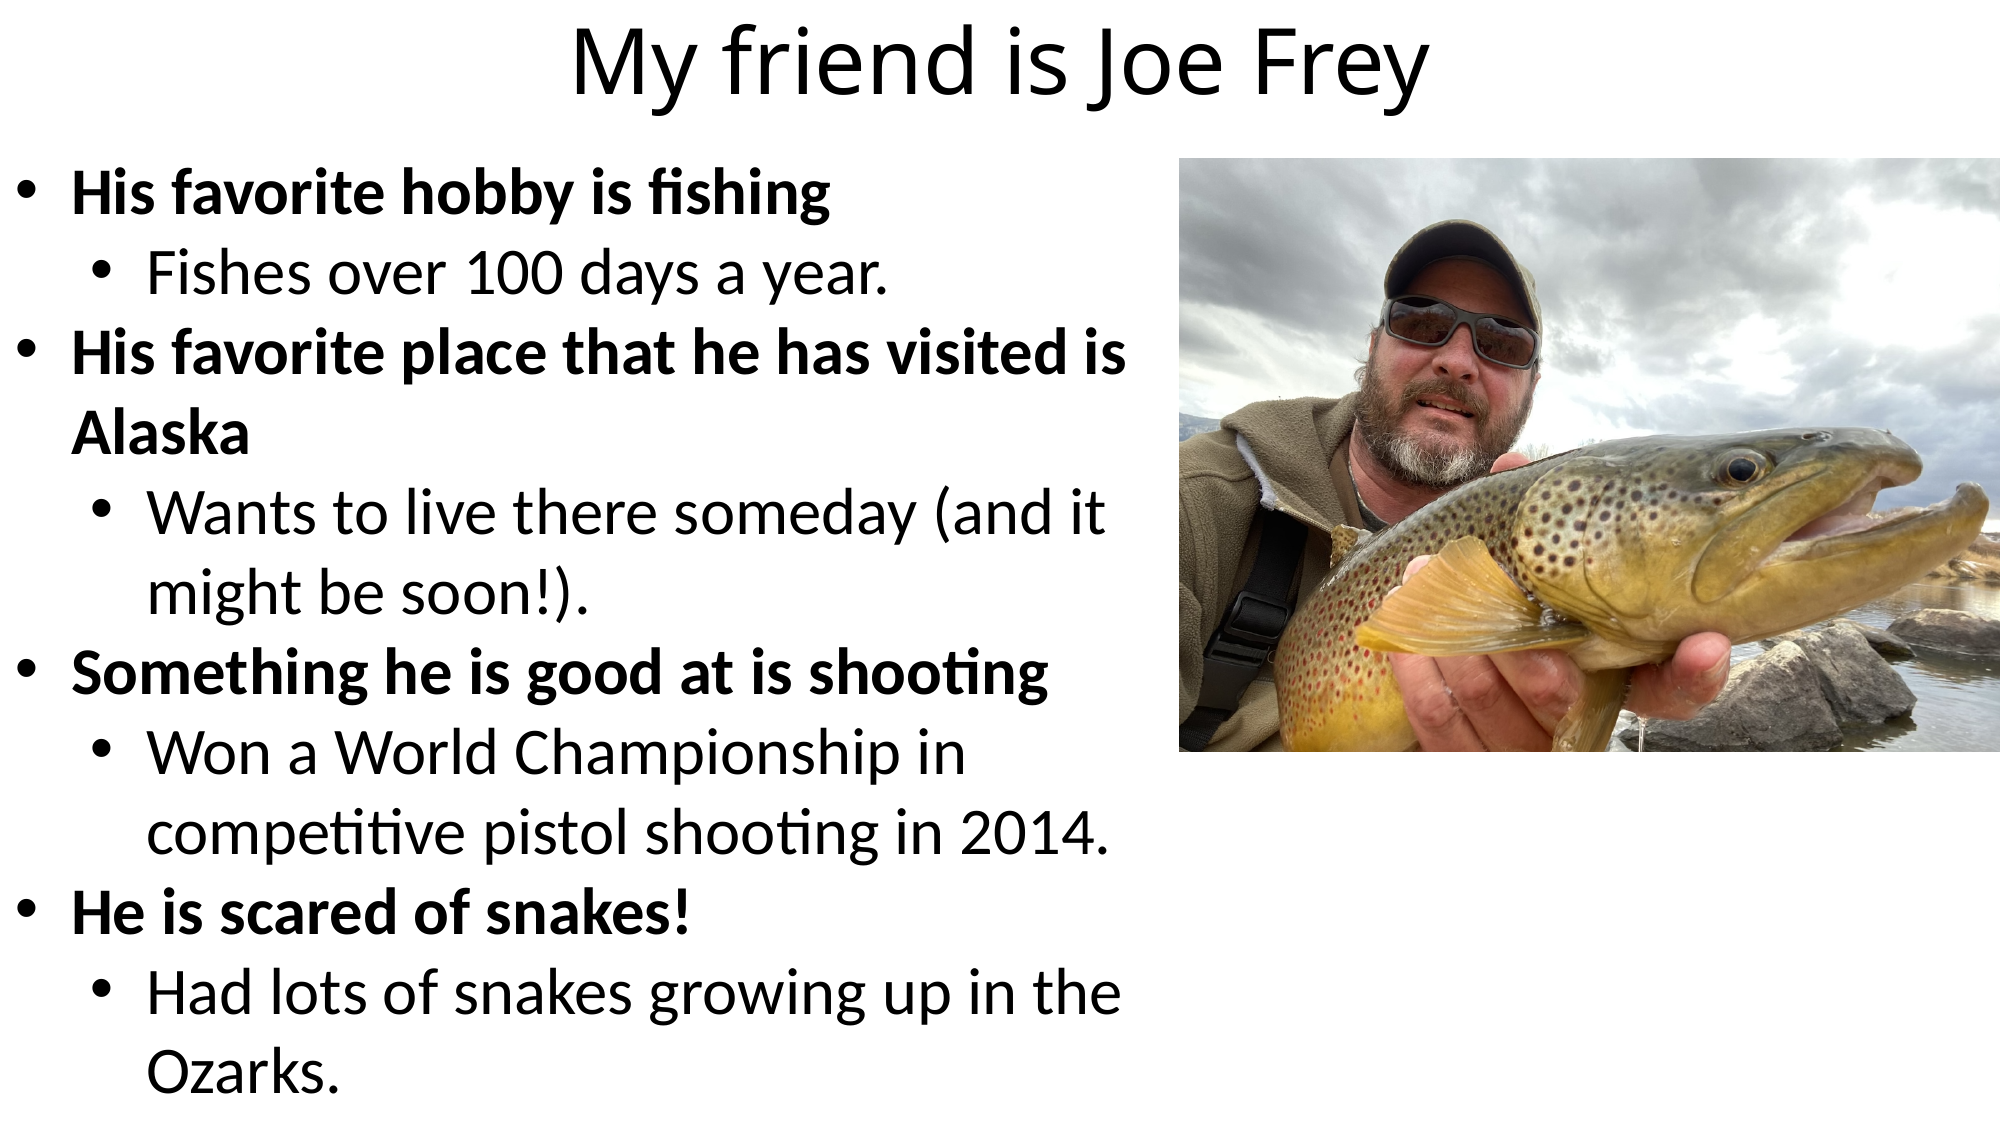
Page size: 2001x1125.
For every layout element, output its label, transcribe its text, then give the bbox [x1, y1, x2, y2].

title My friend is Joe Frey [249, 0, 1750, 158]
text_box His favorite hobby is fishing Fishes over 100 days a year. His favorite place that he has visited is Alaska Wants to live there someday (and it might be soon!). Something he is good at is shooting Won a World Championship in competitive pistol shooting in 2014. He is scared of snakes! Had lots of snakes growing up in the Ozarks. [0, 140, 1278, 1115]
picture [1179, 158, 2000, 752]
